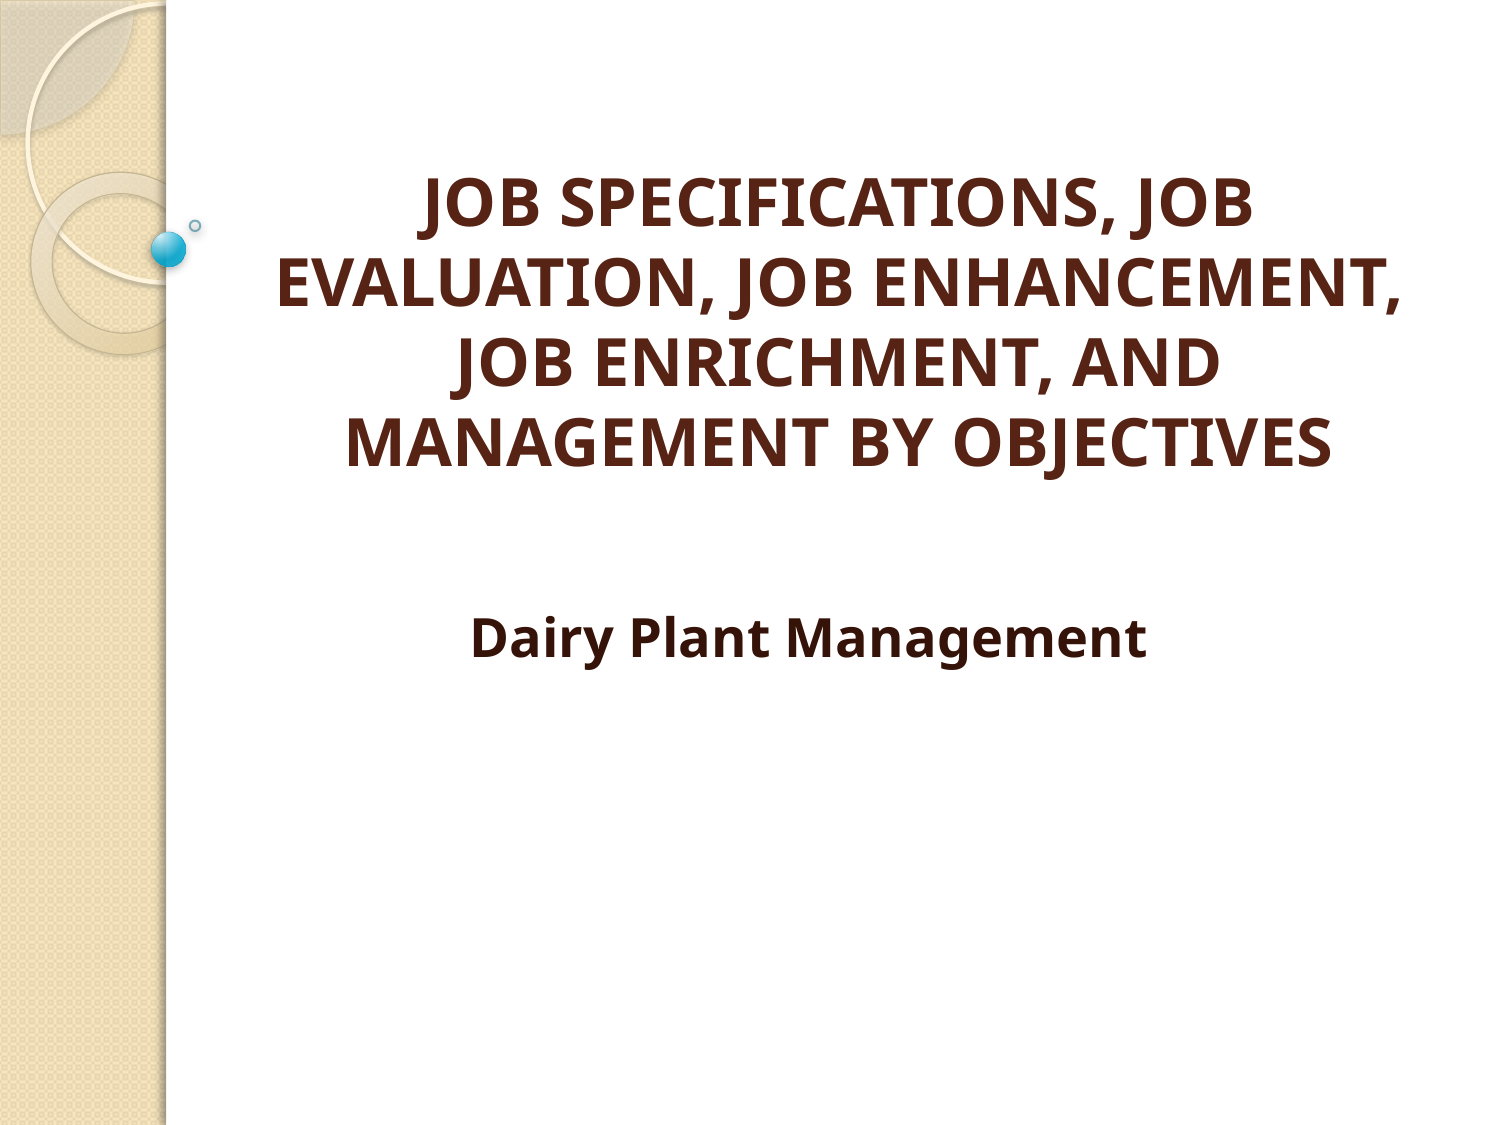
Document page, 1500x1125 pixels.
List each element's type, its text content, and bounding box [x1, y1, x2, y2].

subtitle Dairy Plant Management [199, 603, 1415, 891]
title JOB SPECIFICATIONS, JOB EVALUATION, JOB ENHANCEMENT, JOB ENRICHMENT, AND MANAGEMENT BY OBJECTIVES [201, 140, 1477, 568]
